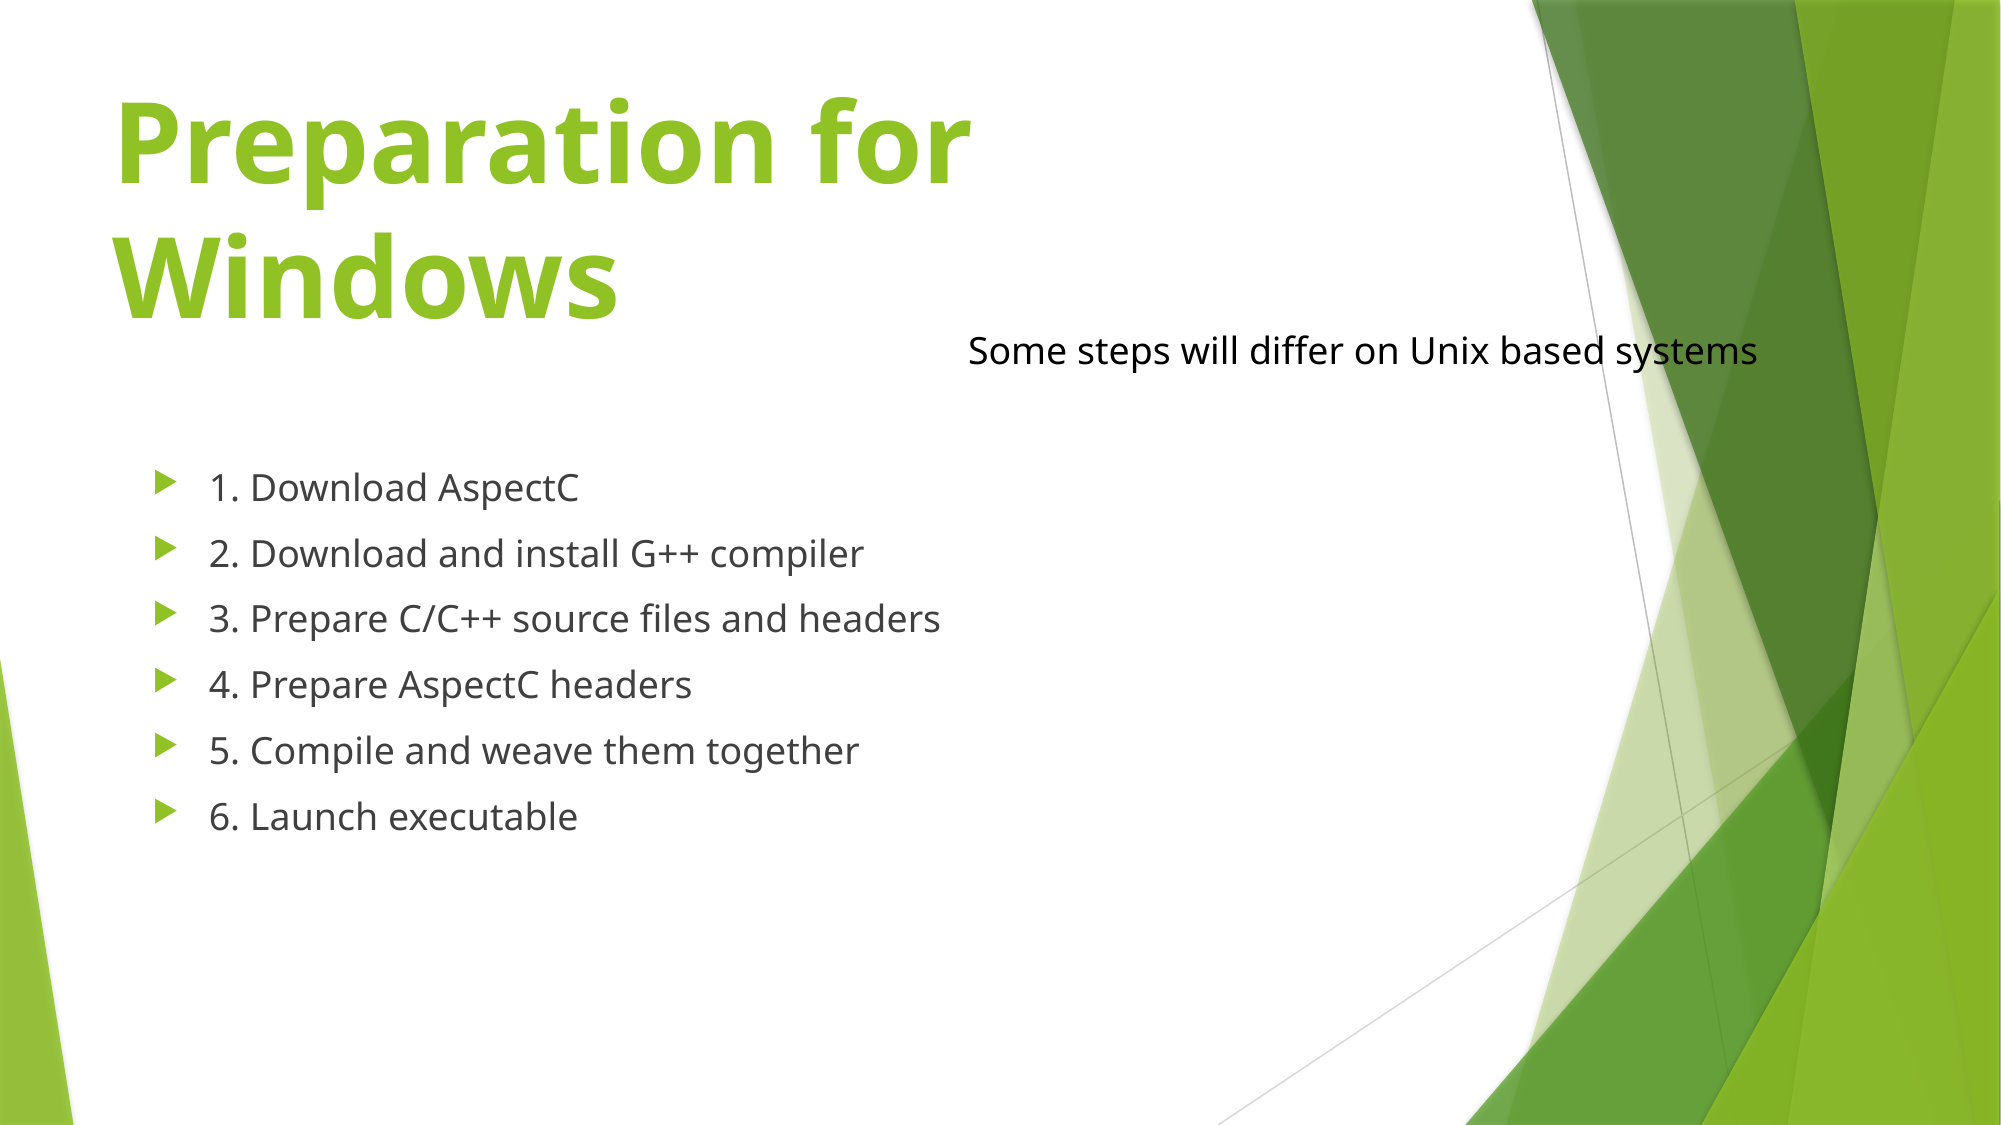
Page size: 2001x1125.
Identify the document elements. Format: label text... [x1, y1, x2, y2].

list 1. Download AspectC 2. Download and install G++ compiler 3. Prepare C/C++ source files and headers 4. Prepare AspectC headers 5. Compile and weave them together 6. Launch executable [137, 456, 1863, 1125]
text_box Some steps will differ on Unix based systems [953, 319, 1774, 380]
title Preparation for Windows [97, 63, 1272, 282]
